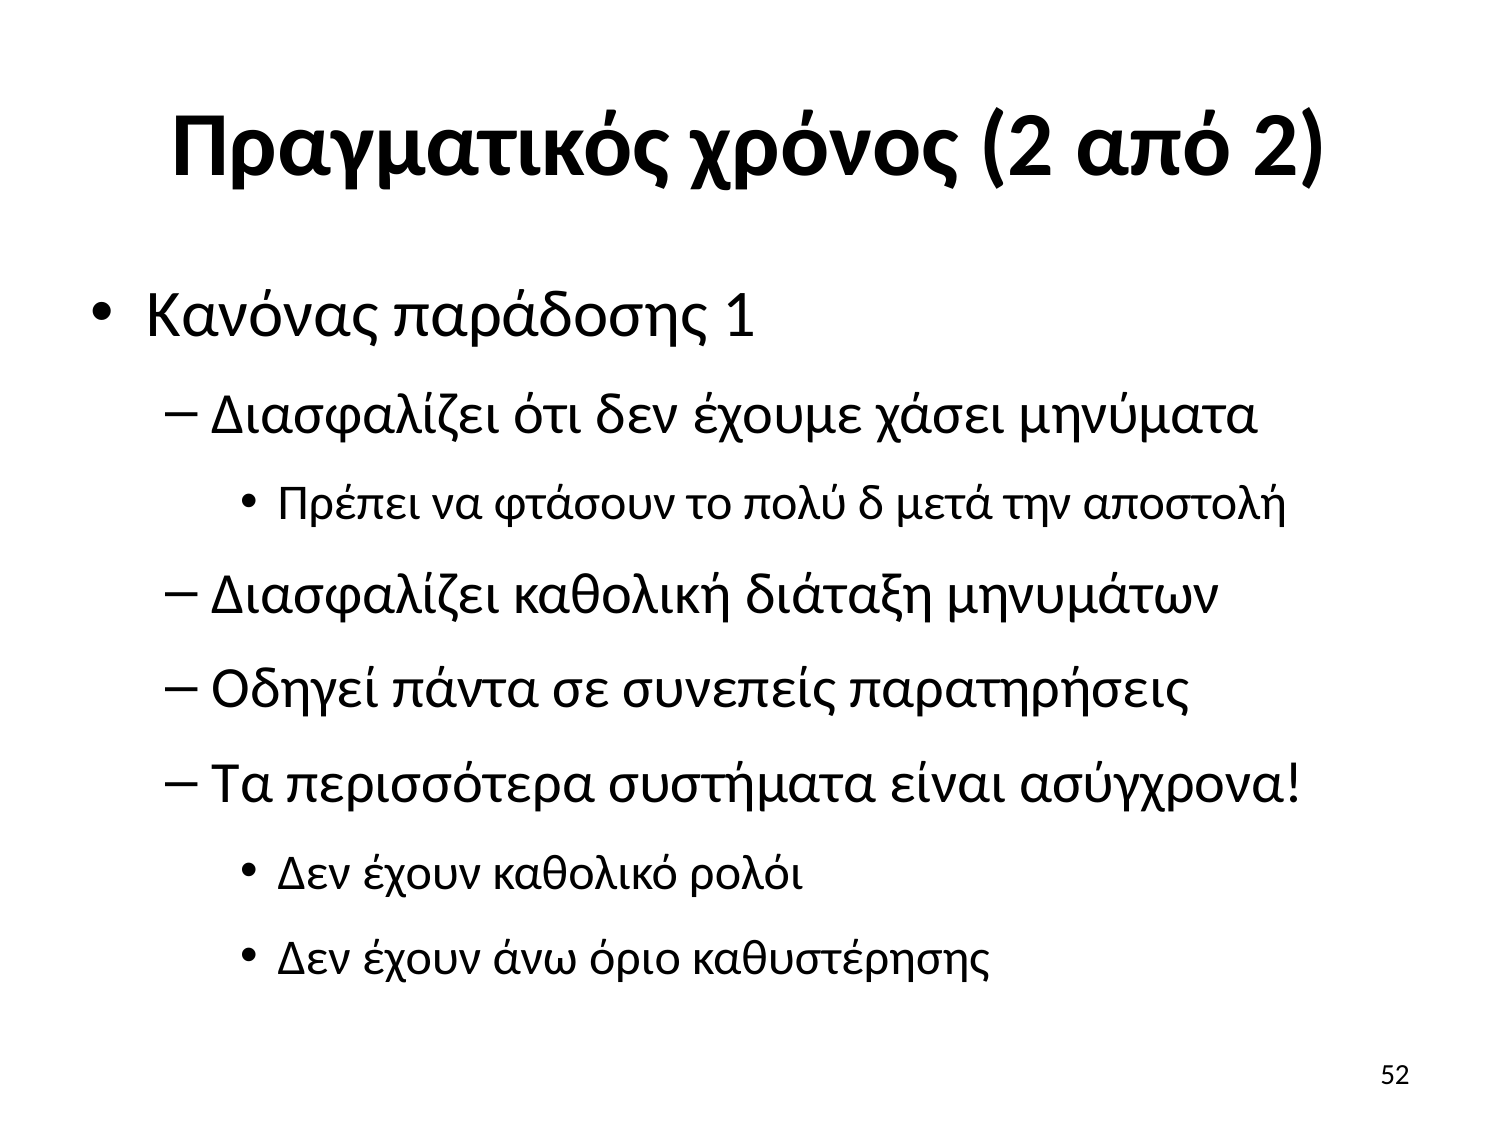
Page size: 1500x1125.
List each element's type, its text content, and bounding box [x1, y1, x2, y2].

list Κανόνας παράδοσης 1 Διασφαλίζει ότι δεν έχουμε χάσει μηνύματα Πρέπει να φτάσουν το πολύ δ μετά την αποστολή Διασφαλίζει καθολική διάταξη μηνυμάτων Οδηγεί πάντα σε συνεπείς παρατηρήσεις Τα περισσότερα συστήματα είναι ασύγχρονα! Δεν έχουν καθολικό ρολόι Δεν έχουν άνω όριο καθυστέρησης [75, 262, 1425, 1005]
slide_number 52 [1074, 1042, 1425, 1103]
title Πραγματικός χρόνος (2 από 2) [75, 45, 1425, 233]
